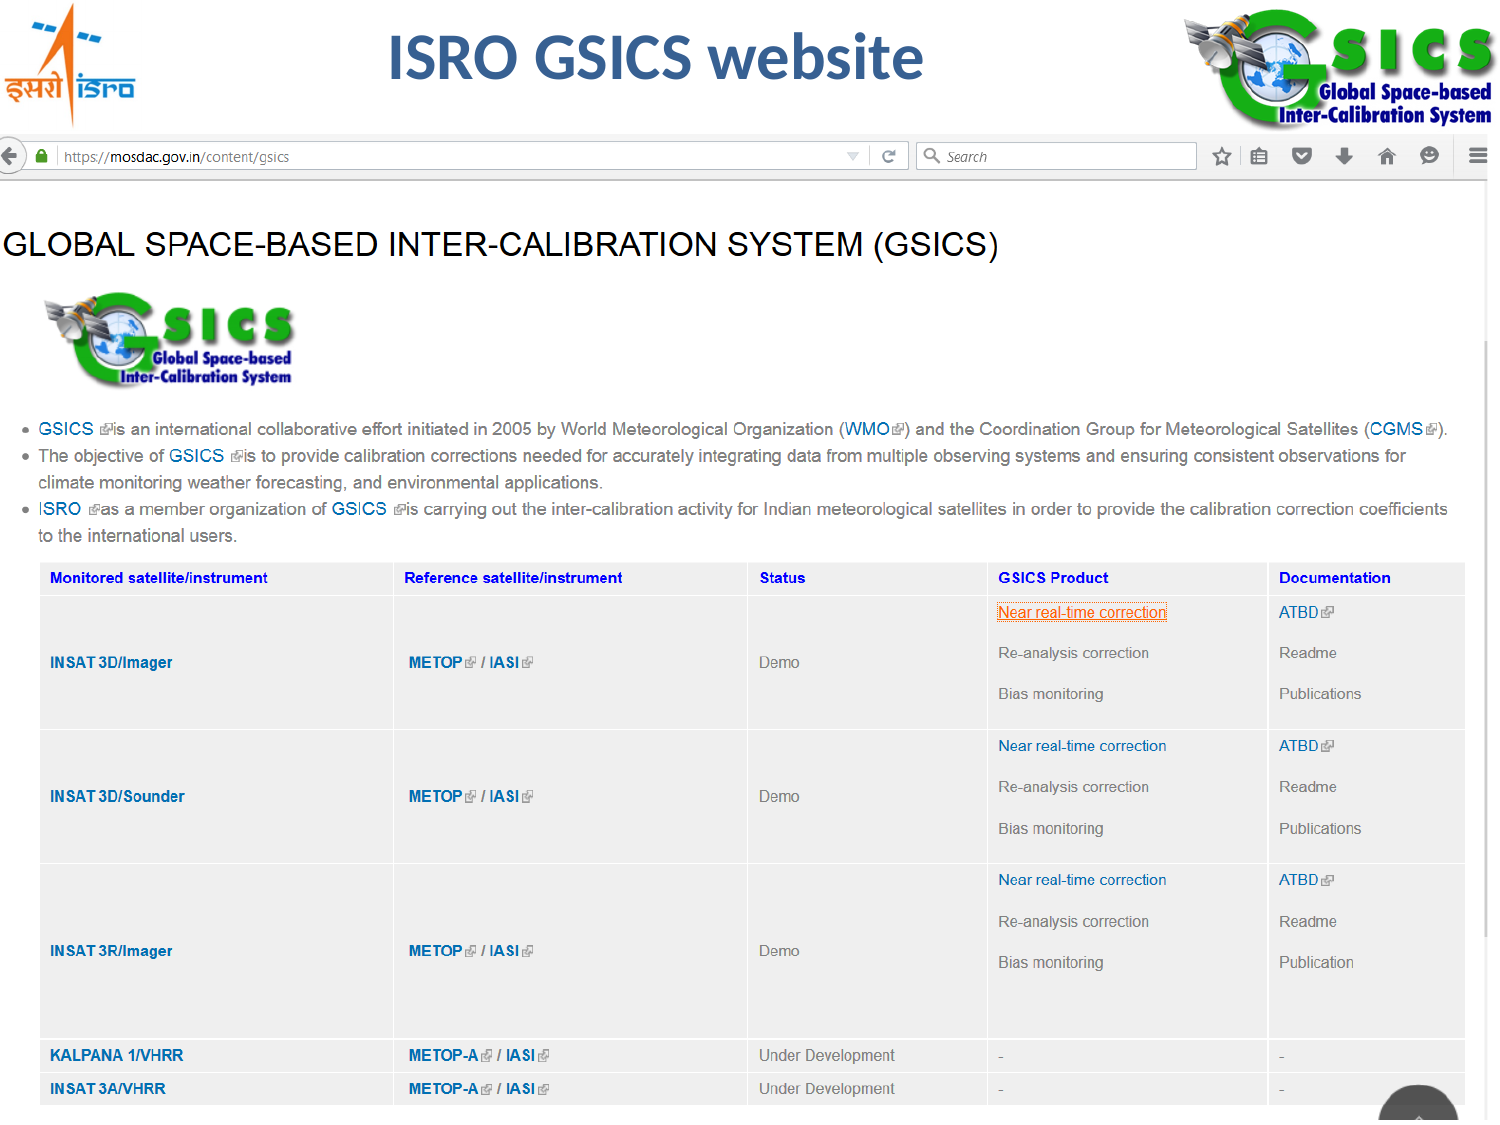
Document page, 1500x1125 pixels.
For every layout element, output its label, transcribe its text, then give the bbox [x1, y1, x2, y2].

picture [0, 133, 1488, 1121]
title ISRO GSICS website [312, 0, 1000, 105]
picture [1175, 0, 1500, 132]
picture [0, 0, 142, 132]
